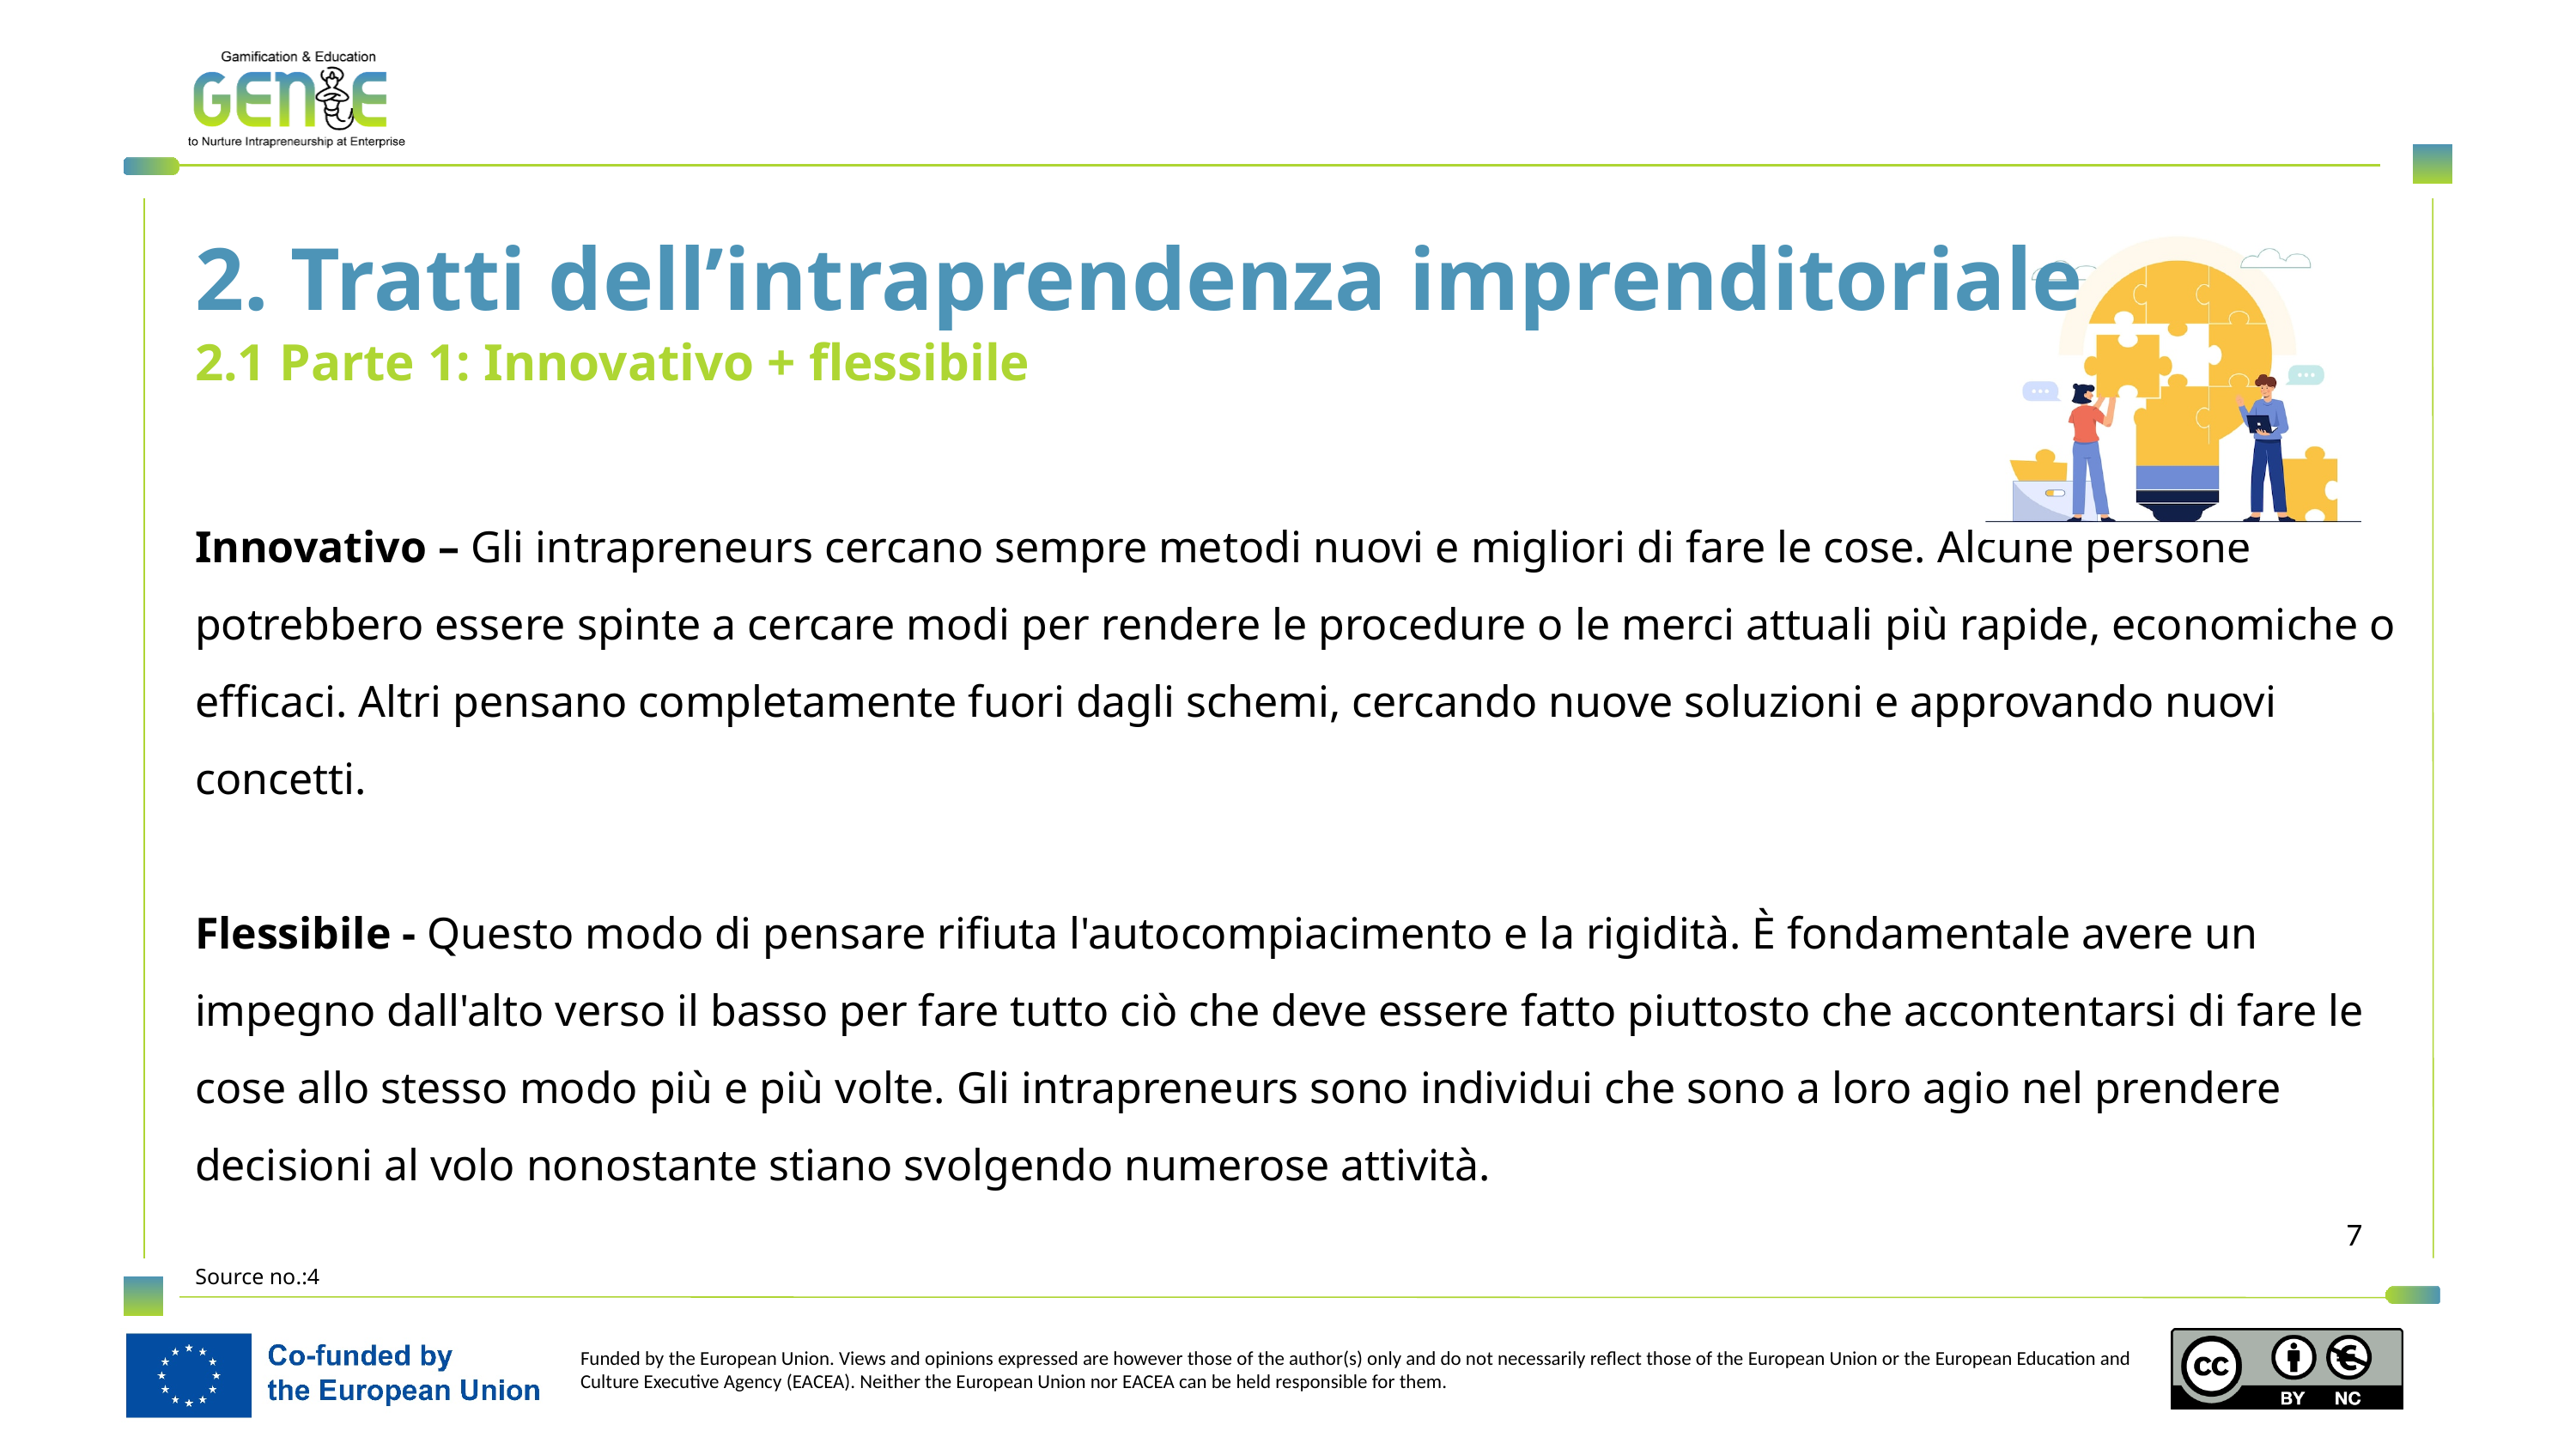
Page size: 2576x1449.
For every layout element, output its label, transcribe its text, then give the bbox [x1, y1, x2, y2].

picture [124, 157, 179, 175]
picture [2385, 1286, 2440, 1304]
picture [2413, 144, 2452, 184]
picture [1985, 195, 2362, 541]
picture [182, 45, 408, 151]
picture [2171, 1328, 2403, 1410]
text_box 2. Tratti dell’intraprendenza imprenditoriale [182, 217, 1981, 324]
picture [124, 1276, 163, 1316]
text_box Innovativo – Gli intrapreneurs cercano sempre metodi nuovi e migliori di fare le cose. Alcune persone potrebbero essere spinte a cercare modi per rendere le procedure o le merci attuali più rapide, economiche o efficaci. Altri pensano completamente fuori dagli schemi, cercando nuove soluzioni e approvando nuovi concetti. Flessibile - Questo modo di pensare rifiuta l'autocompiacimento e la rigidità. È fondamentale avere un impegno dall'alto verso il basso per fare tutto ciò che deve essere fatto piuttosto che accontentarsi di fare le cose allo stesso modo più e più volte. Gli intrapreneurs sono individui che sono a loro agio nel prendere decisioni al volo nonostante stiano svolgendo numerose attività. [182, 476, 2414, 1207]
picture [111, 1328, 562, 1423]
text_box 2.1 Parte 1: Innovativo + flessibile [182, 324, 1981, 398]
text_box Source no.:4 [182, 1257, 419, 1296]
